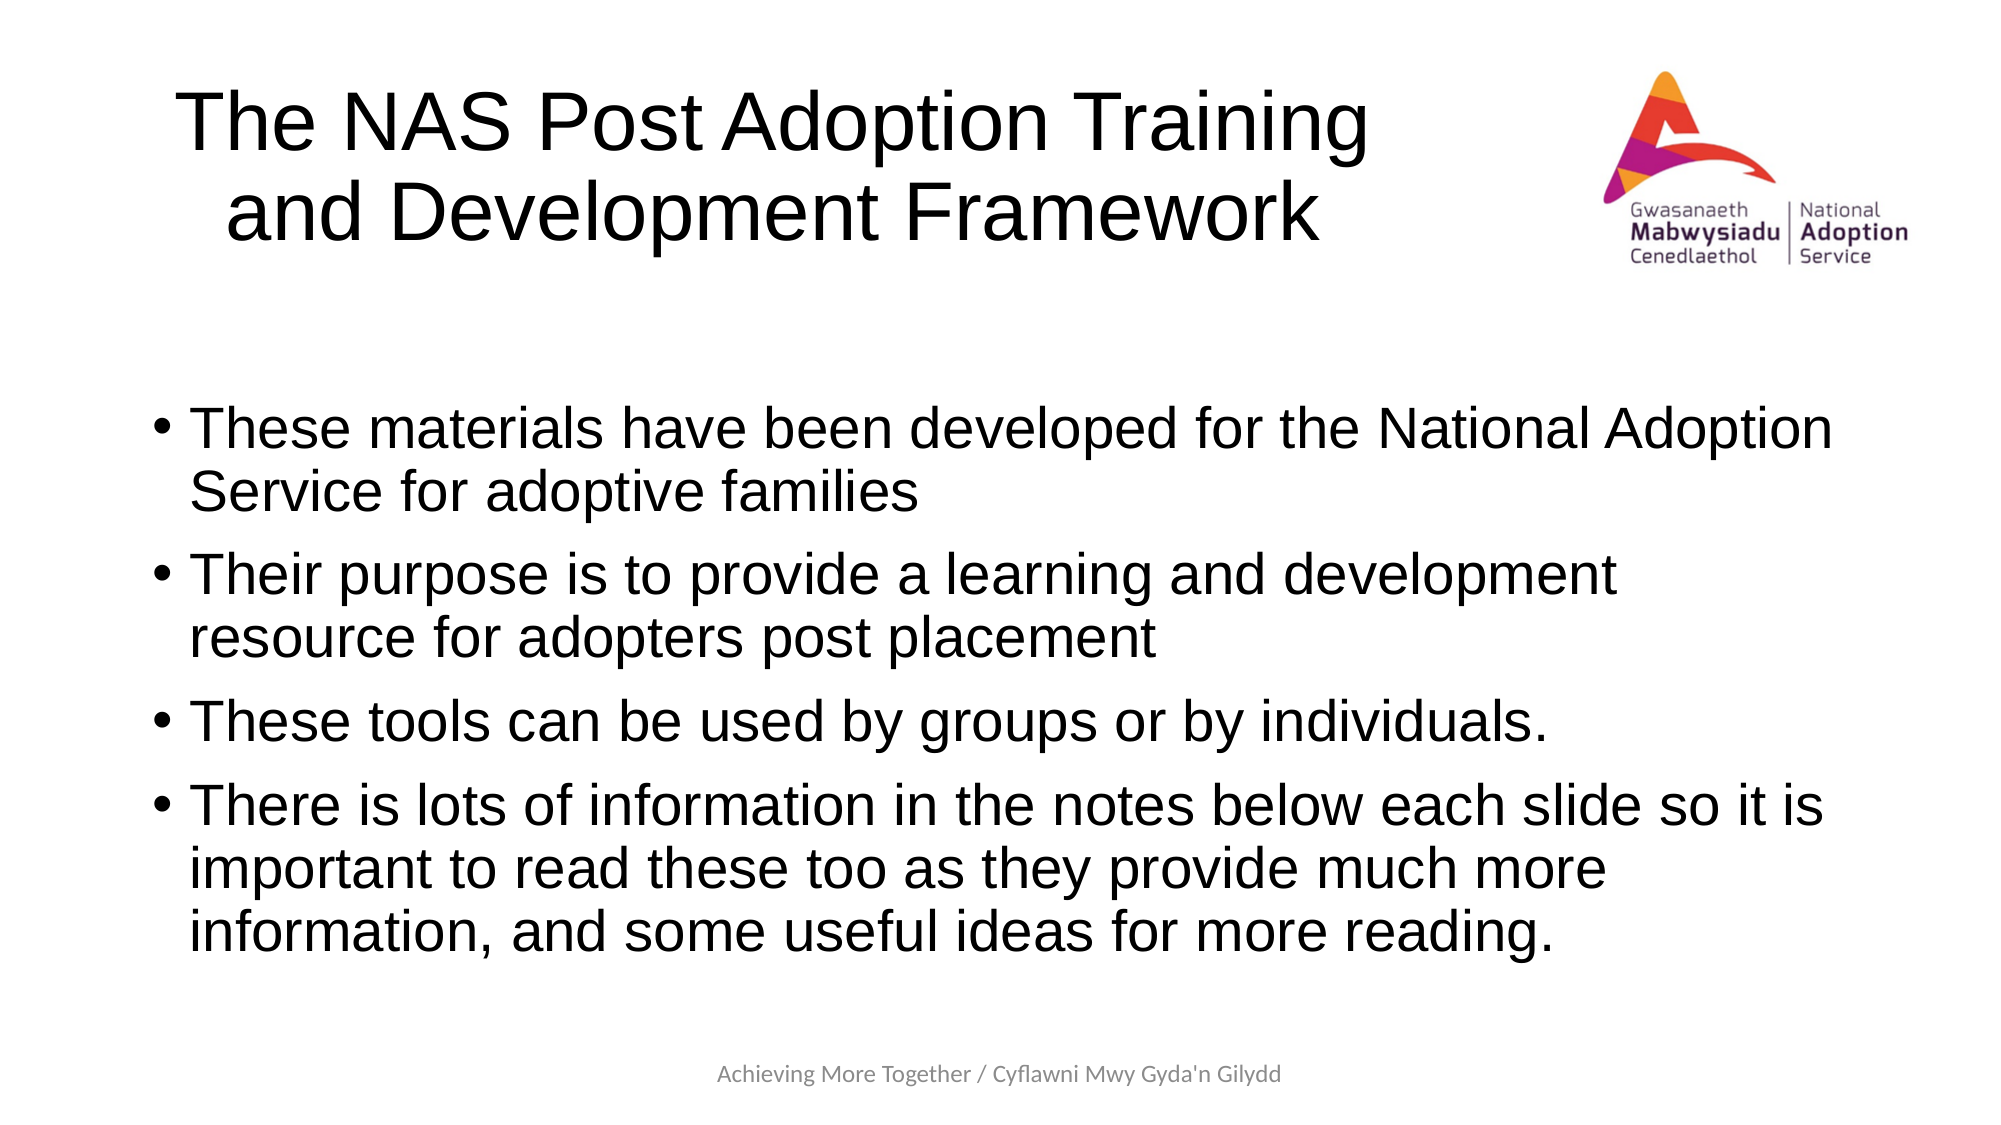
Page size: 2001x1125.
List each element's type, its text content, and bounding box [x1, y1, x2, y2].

list These materials have been developed for the National Adoption Service for adoptive families Their purpose is to provide a learning and development resource for adopters post placement These tools can be used by groups or by individuals. There is lots of information in the notes below each slide so it is important to read these too as they provide much more information, and some useful ideas for more reading. [137, 299, 1863, 1014]
picture [1502, 0, 2000, 376]
title The NAS Post Adoption Training and Development Framework [137, 59, 1410, 278]
footer Achieving More Together / Cyflawni Mwy Gyda'n Gilydd [662, 1042, 1338, 1103]
